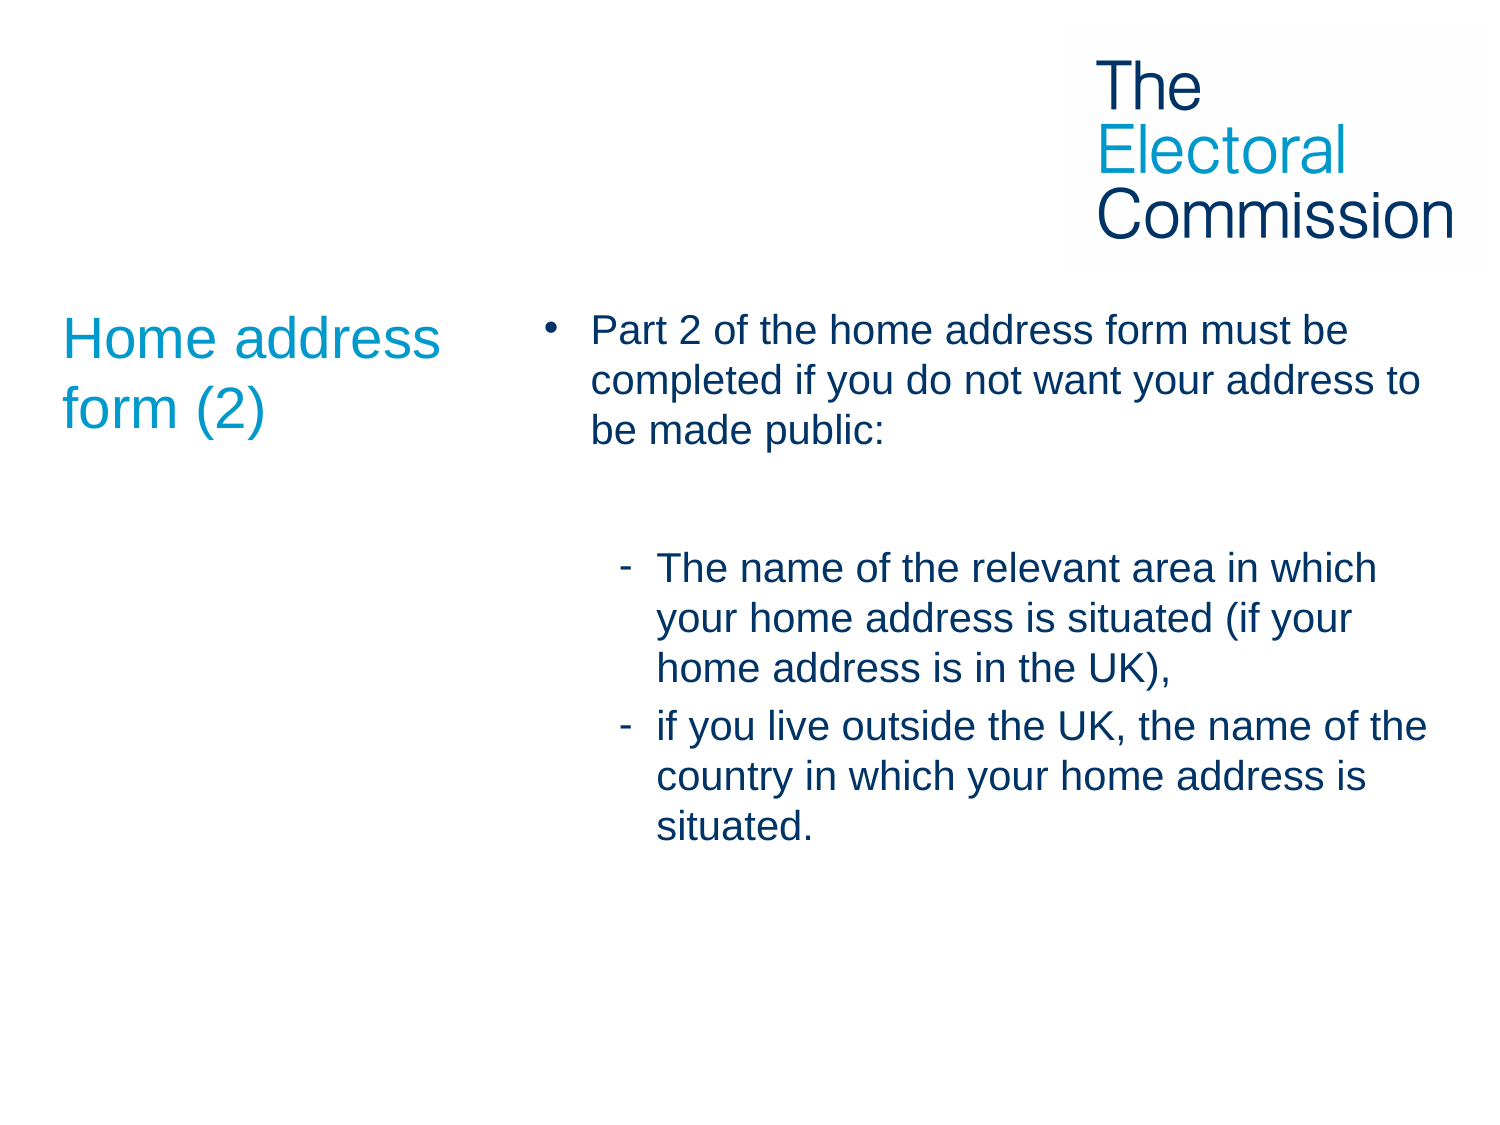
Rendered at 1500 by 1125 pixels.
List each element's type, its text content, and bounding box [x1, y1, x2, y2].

list Part 2 of the home address form must be completed if you do not want your address to be made public: The name of the relevant area in which your home address is situated (if your home address is in the UK), if you live outside the UK, the name of the country in which your home address is situated. [487, 302, 1463, 1000]
picture [1060, 24, 1488, 274]
title Home address form (2) [62, 299, 476, 1000]
